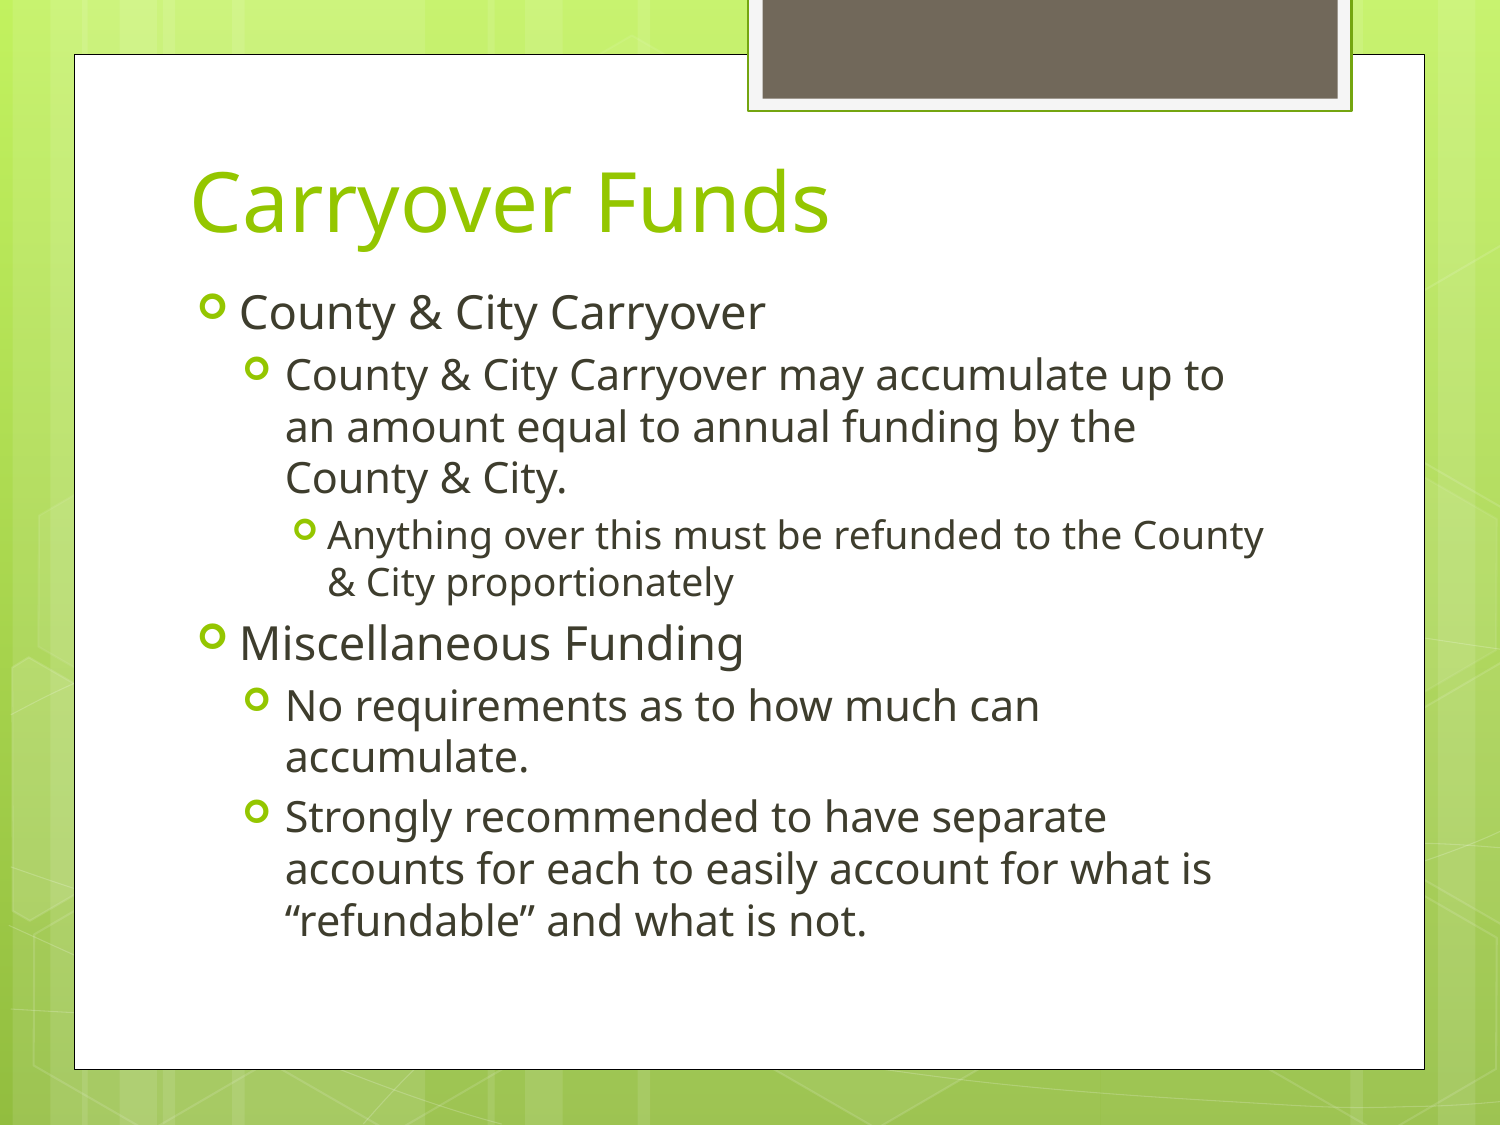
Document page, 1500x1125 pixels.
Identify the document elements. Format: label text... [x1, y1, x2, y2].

title Carryover Funds [174, 137, 1192, 257]
list County & City Carryover County & City Carryover may accumulate up to an amount equal to annual funding by the County & City. Anything over this must be refunded to the County & City proportionately Miscellaneous Funding No requirements as to how much can accumulate. Strongly recommended to have separate accounts for each to easily account for what is “refundable” and what is not. [171, 275, 1283, 957]
